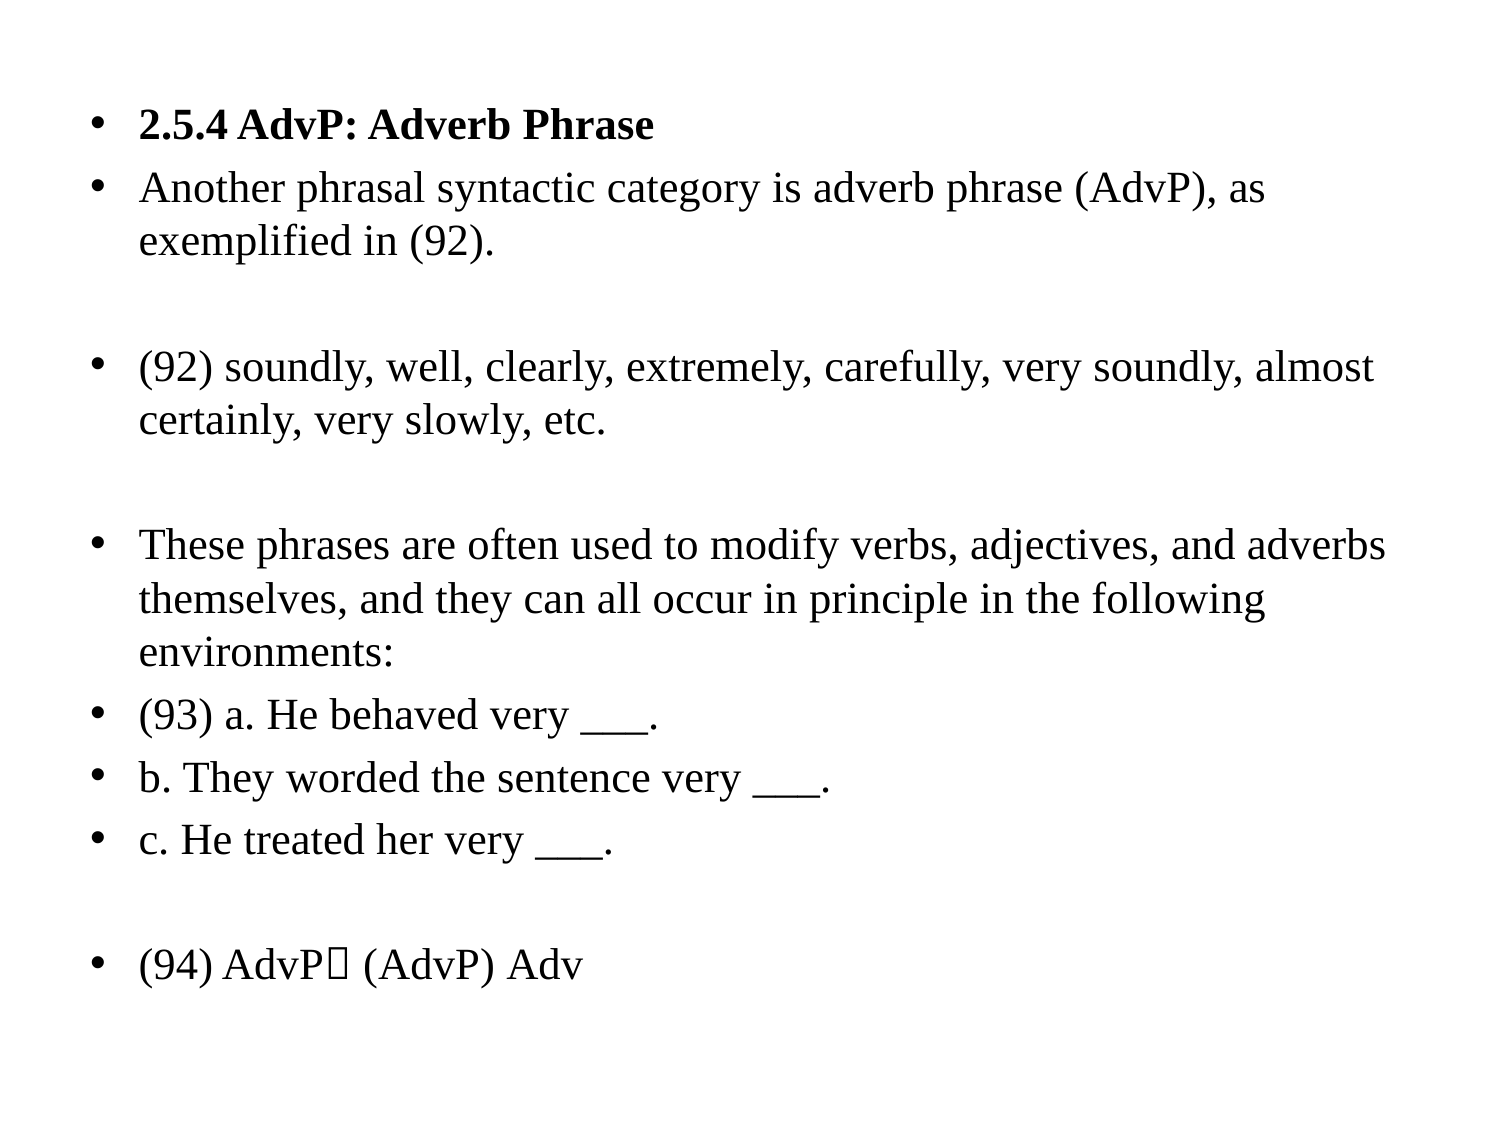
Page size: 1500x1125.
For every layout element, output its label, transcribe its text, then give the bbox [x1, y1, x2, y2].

list 2.5.4 AdvP: Adverb Phrase Another phrasal syntactic category is adverb phrase (AdvP), as exemplified in (92). (92) soundly, well, clearly, extremely, carefully, very soundly, almost certainly, very slowly, etc. These phrases are often used to modify verbs, adjectives, and adverbs themselves, and they can all occur in principle in the following environments: (93) a. He behaved very ___. b. They worded the sentence very ___. c. He treated her very ___. (94) AdvP (AdvP) Adv [75, 87, 1425, 1005]
